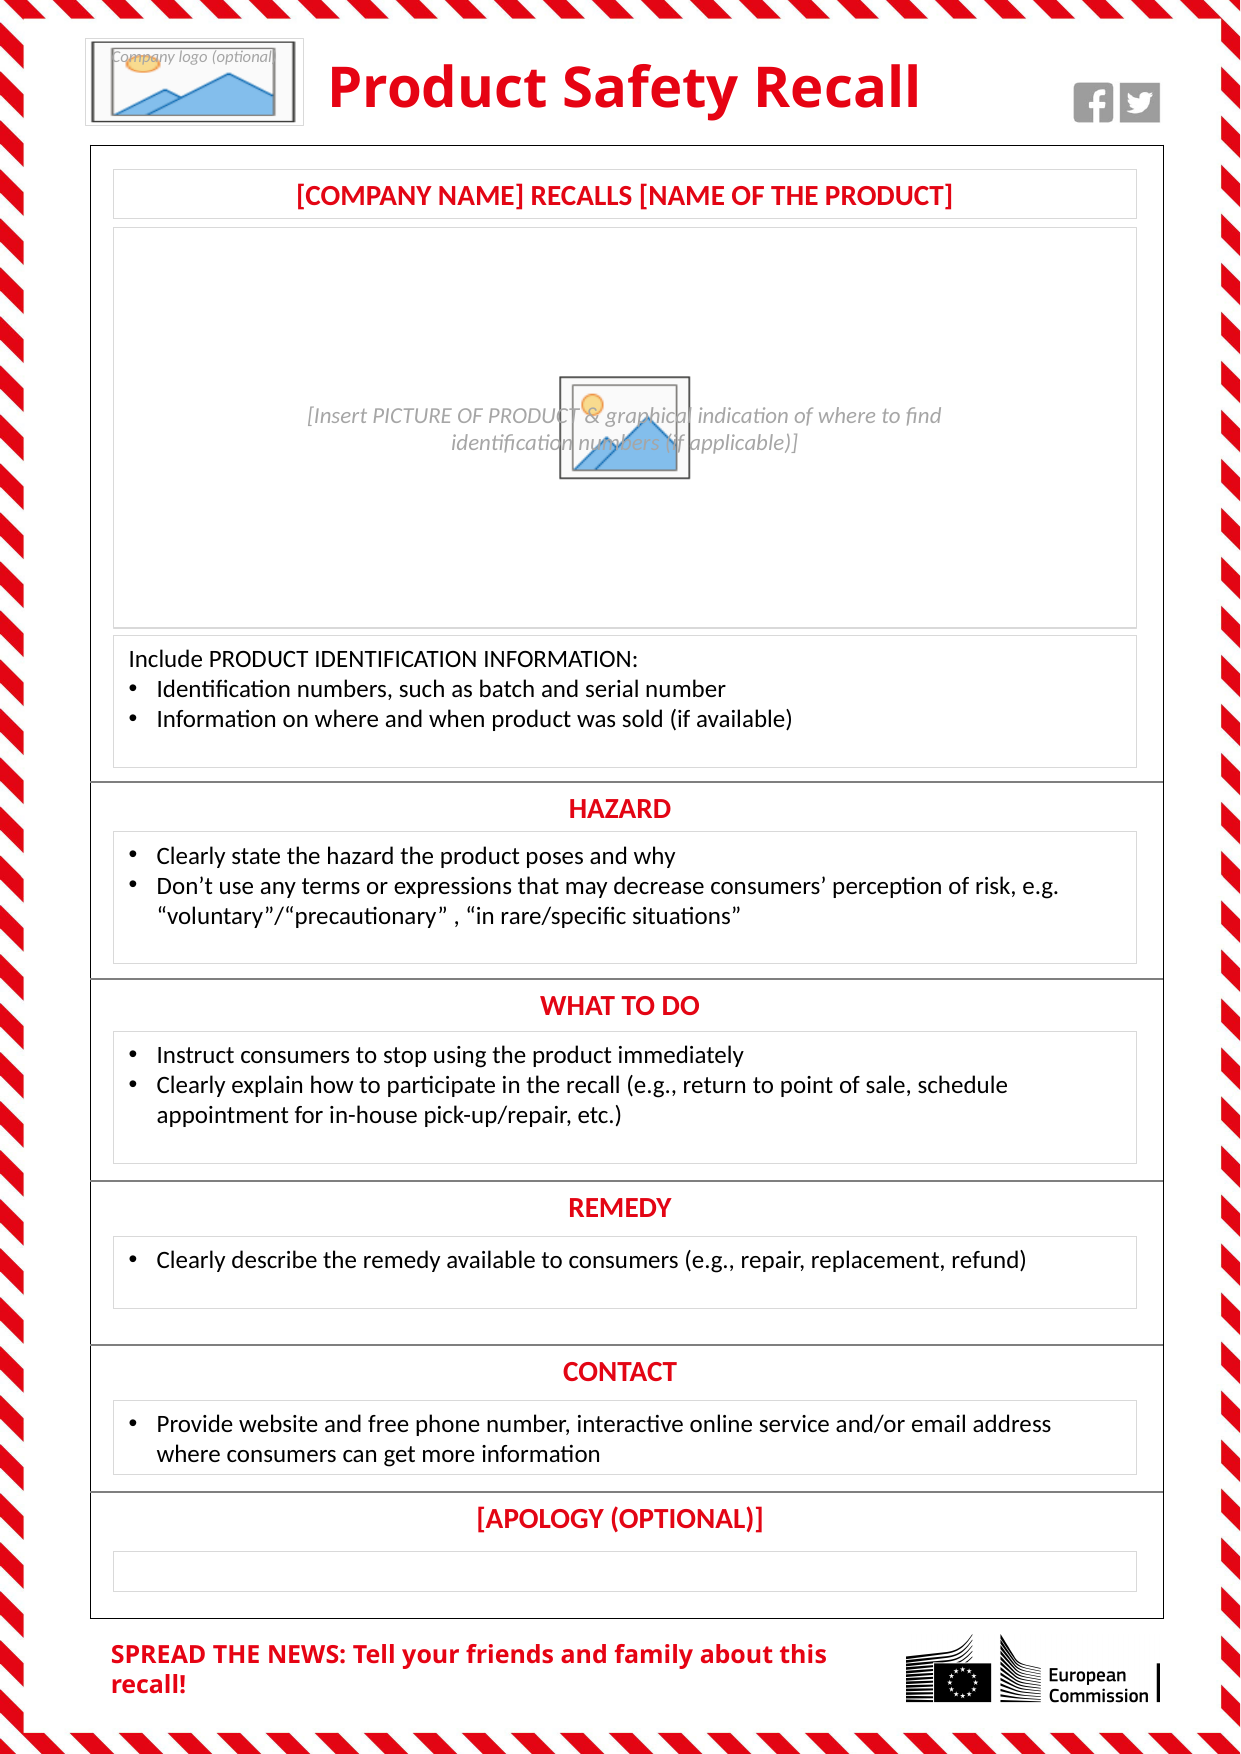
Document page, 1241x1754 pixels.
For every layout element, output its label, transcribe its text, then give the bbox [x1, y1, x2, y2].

text_box [113, 1551, 1137, 1592]
text_box Provide website and free phone number, interactive online service and/or email address where consumers can get more information [113, 1400, 1137, 1475]
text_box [90, 1492, 1163, 1543]
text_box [90, 978, 1163, 1030]
text_box Clearly describe the remedy available to consumers (e.g., repair, replacement, refund) [113, 1236, 1137, 1309]
text_box Clearly state the hazard the product poses and why Don’t use any terms or expressions that may decrease consumers’ perception of risk, e.g. “voluntary”/“precautionary” , “in rare/specific situations” [113, 833, 1137, 964]
text_box [COMPANY NAME] RECALLS [NAME OF THE PRODUCT] [113, 169, 1137, 219]
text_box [90, 1180, 1163, 1232]
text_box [90, 1345, 1163, 1396]
text_box Include PRODUCT IDENTIFICATION INFORMATION: Identification numbers, such as batch and serial number Information on where and when product was sold (if available) [113, 635, 1137, 768]
picture [0, 0, 1241, 1754]
text_box Instruct consumers to stop using the product immediately Clearly explain how to participate in the recall (e.g., return to point of sale, schedule appointment for in-house pick-up/repair, etc.) [113, 1031, 1137, 1164]
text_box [90, 782, 1163, 833]
